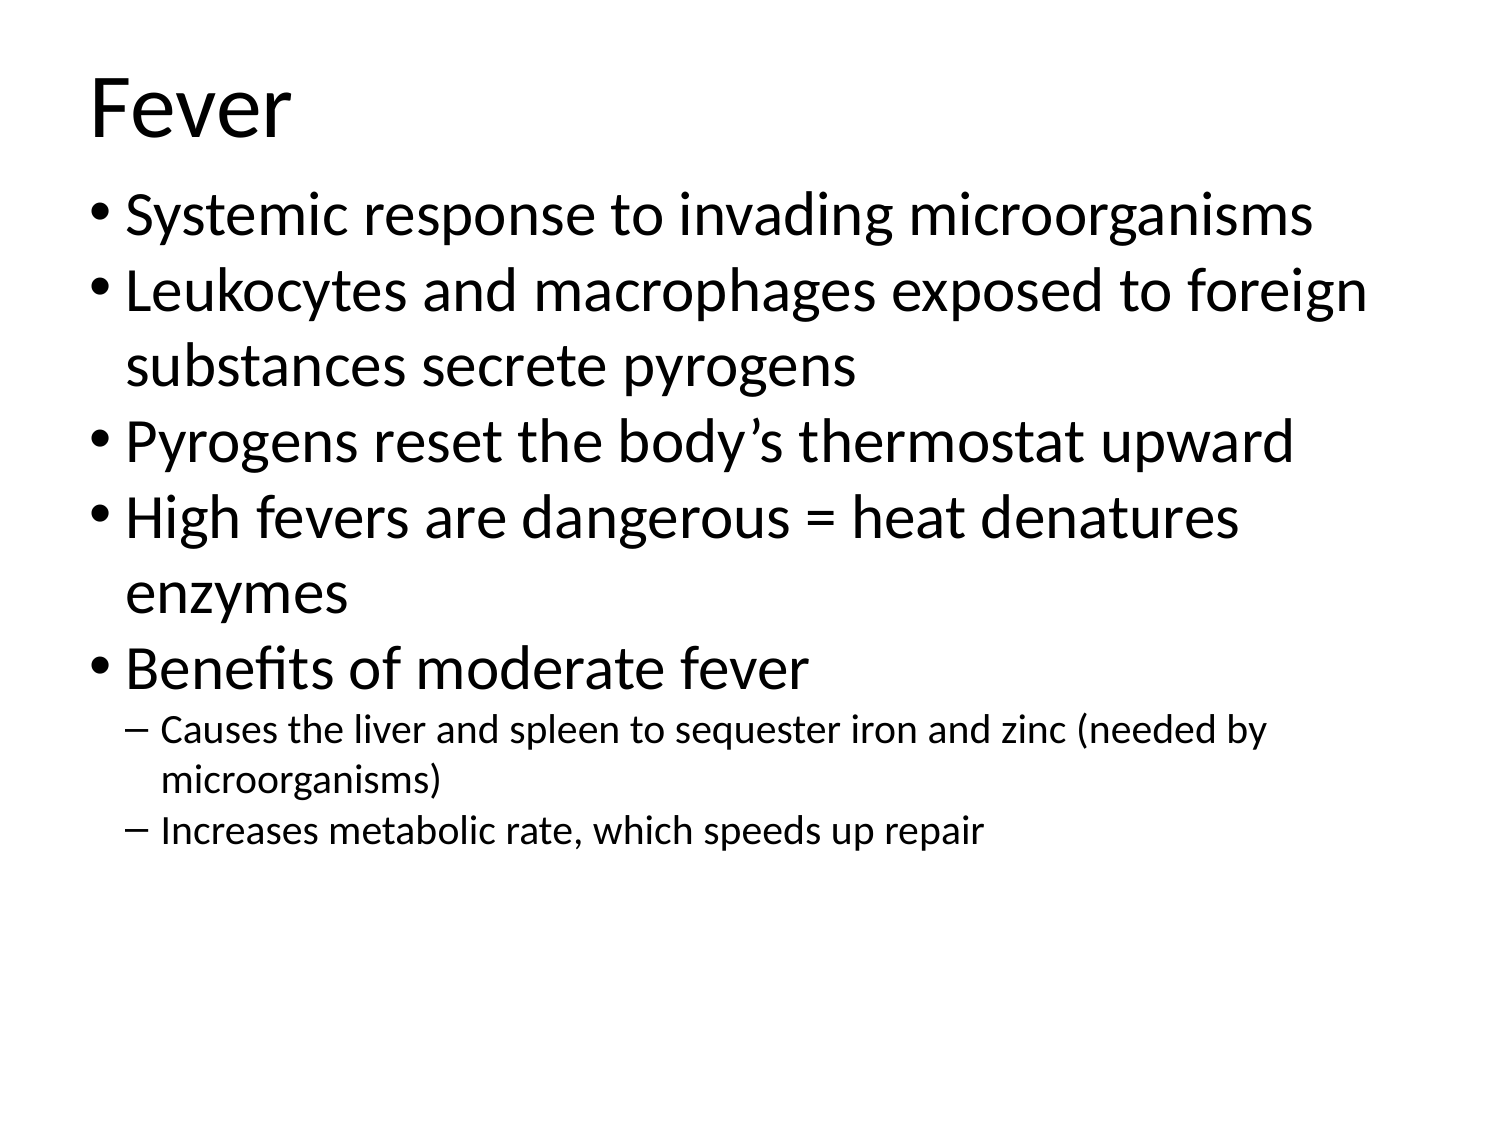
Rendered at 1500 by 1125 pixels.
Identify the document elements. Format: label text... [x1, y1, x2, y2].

text_box Fever [75, 52, 1425, 150]
text_box Systemic response to invading microorganisms Leukocytes and macrophages exposed to foreign substances secrete pyrogens Pyrogens reset the body’s thermostat upward High fevers are dangerous = heat denatures enzymes Benefits of moderate fever Causes the liver and spleen to sequester iron and zinc (needed by microorganisms) Increases metabolic rate, which speeds up repair [75, 164, 1425, 908]
